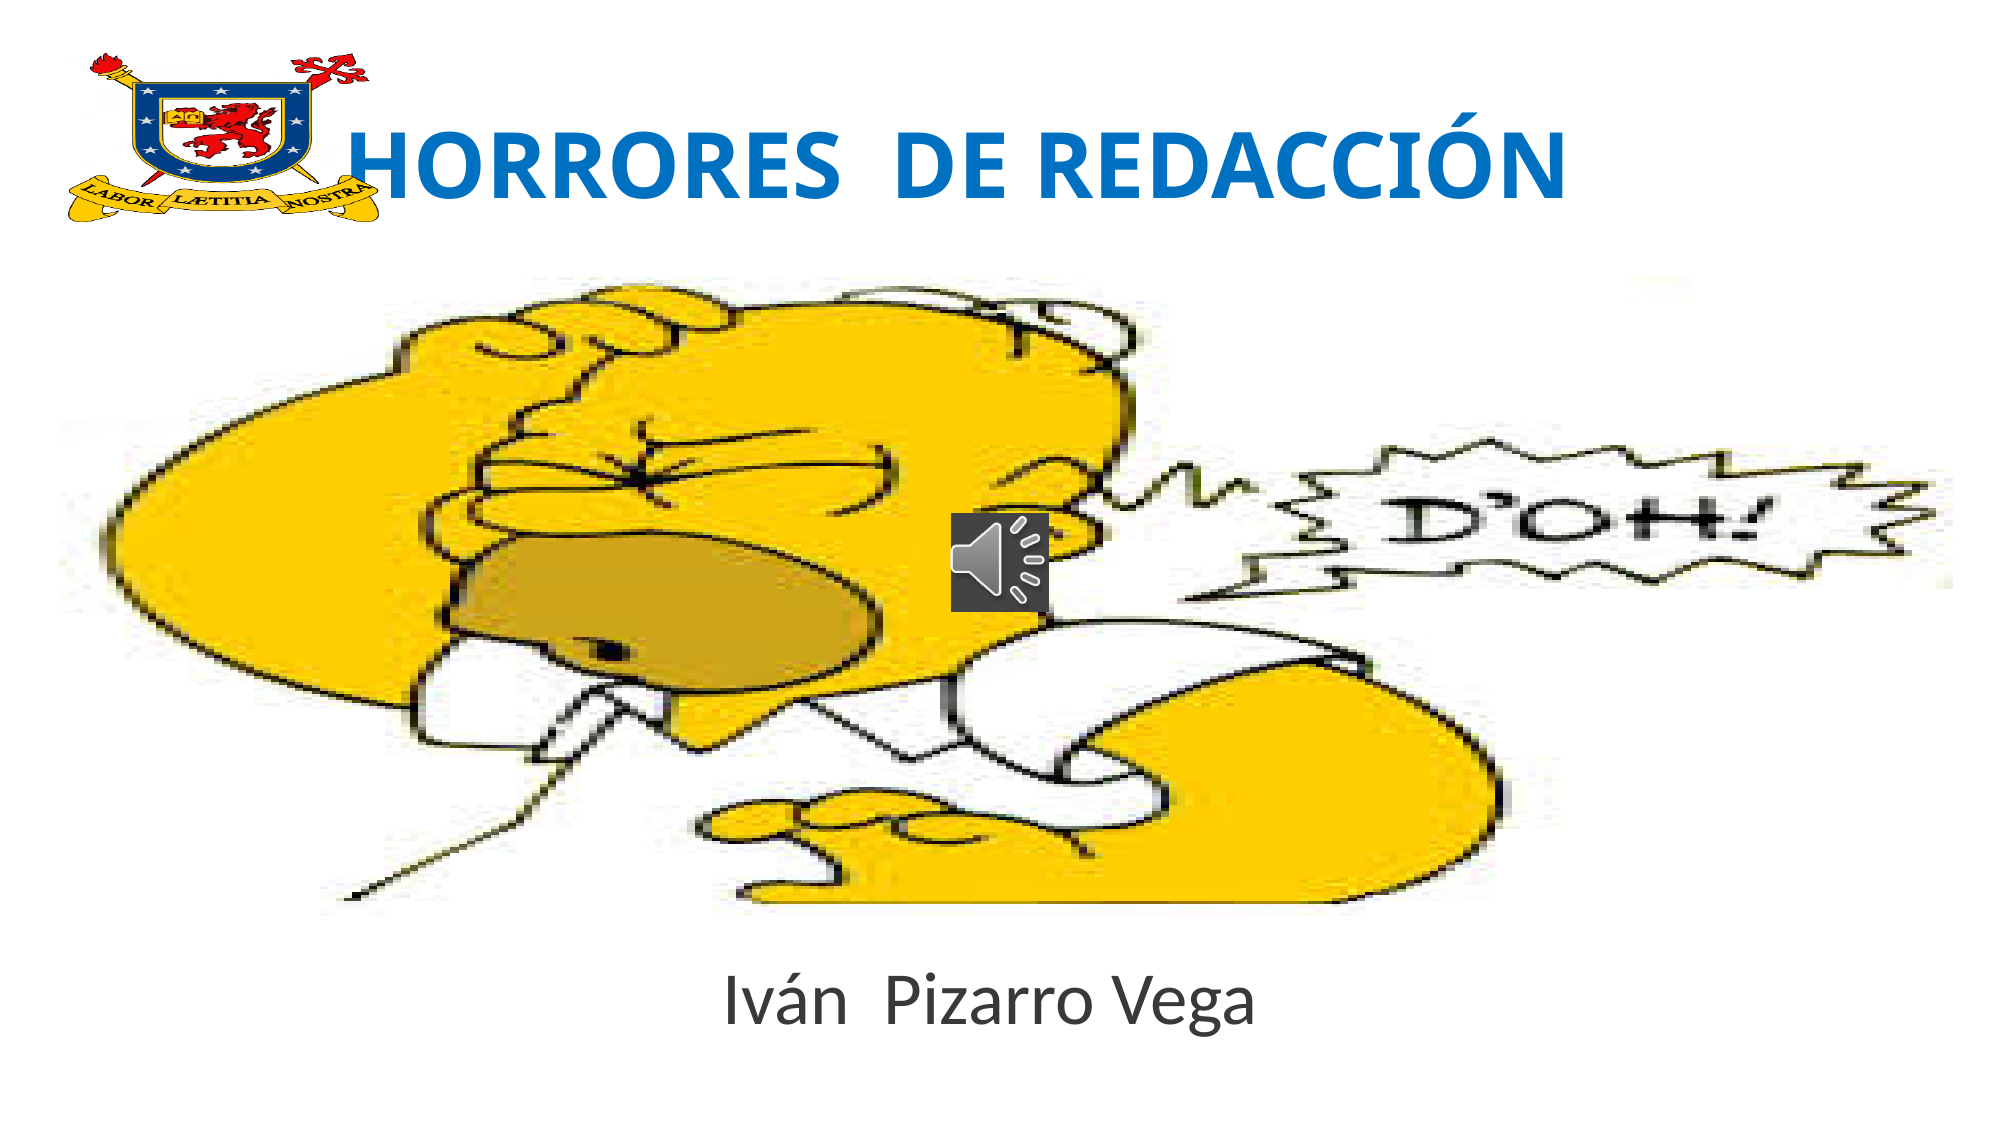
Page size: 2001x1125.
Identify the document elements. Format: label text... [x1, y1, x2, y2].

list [59, 277, 1953, 916]
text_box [949, 512, 1050, 613]
title HORRORES DE REDACCIÓN [77, 59, 1863, 277]
text_box Iván Pizarro Vega [604, 942, 1377, 1048]
picture [59, 51, 387, 226]
